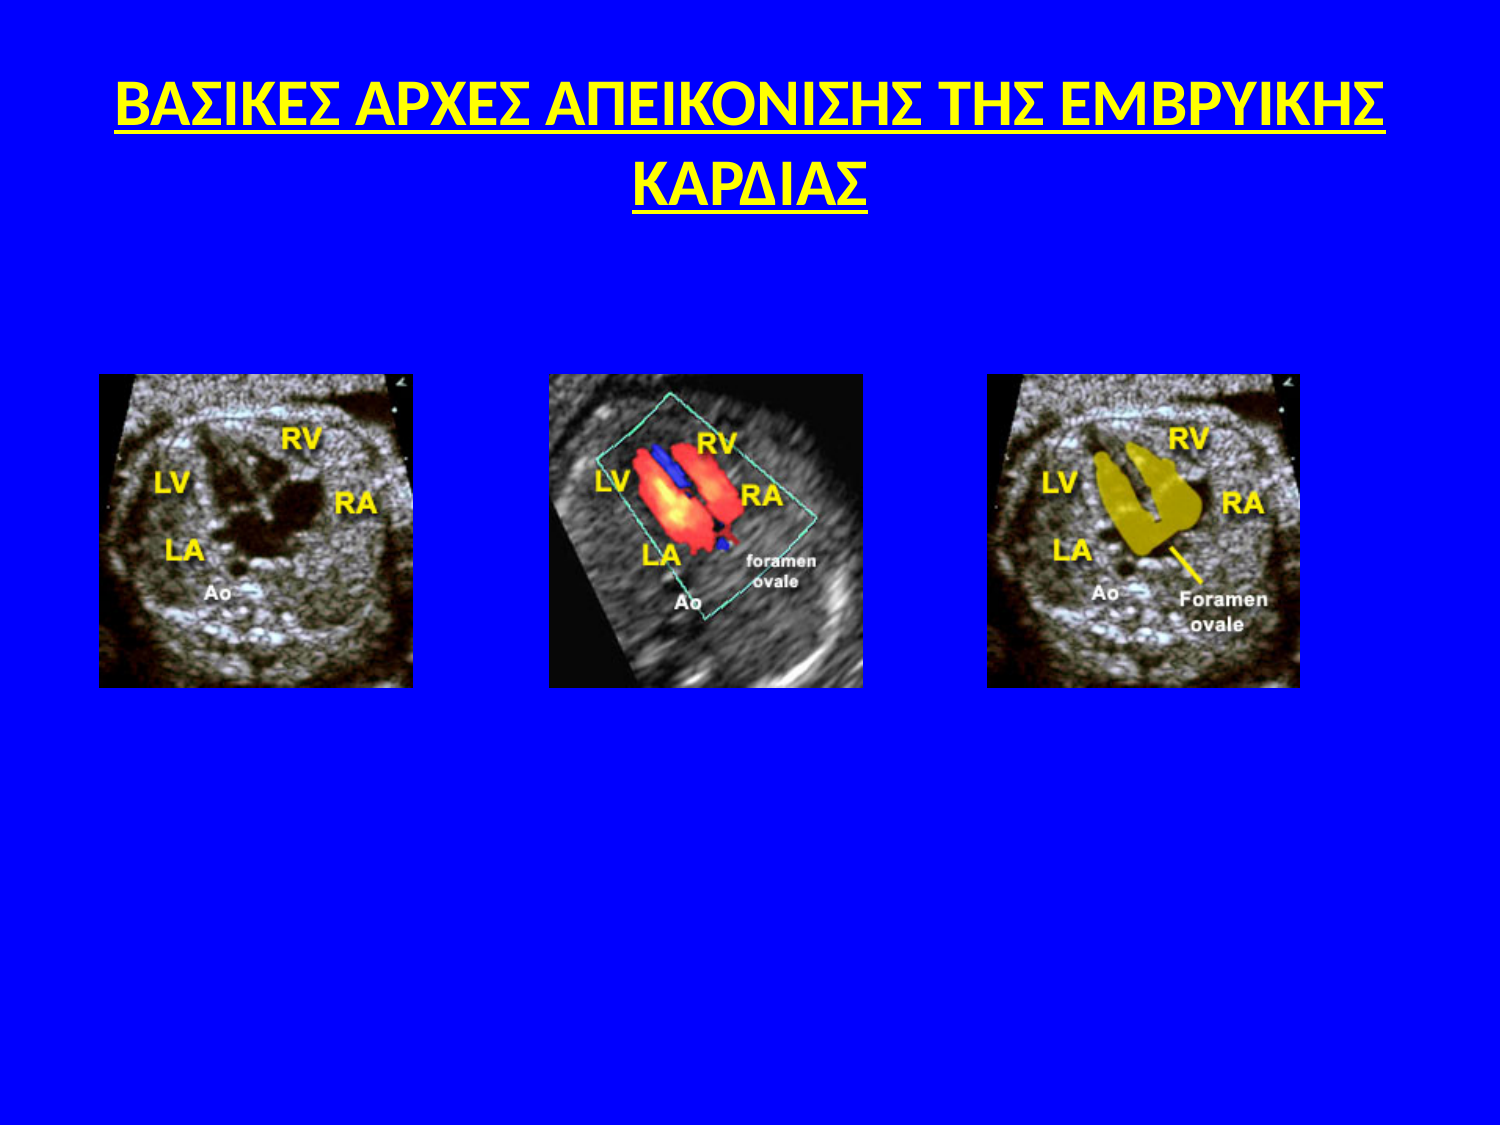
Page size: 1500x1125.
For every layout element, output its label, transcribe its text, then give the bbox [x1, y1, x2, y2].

picture [987, 374, 1301, 688]
title ΒΑΣΙΚΕΣ ΑΡΧΕΣ ΑΠΕΙΚΟΝΙΣΗΣ ΤΗΣ ΕΜΒΡΥΙΚΗΣ ΚΑΡΔΙΑΣ [75, 45, 1425, 233]
picture [99, 374, 413, 688]
picture [549, 374, 863, 688]
